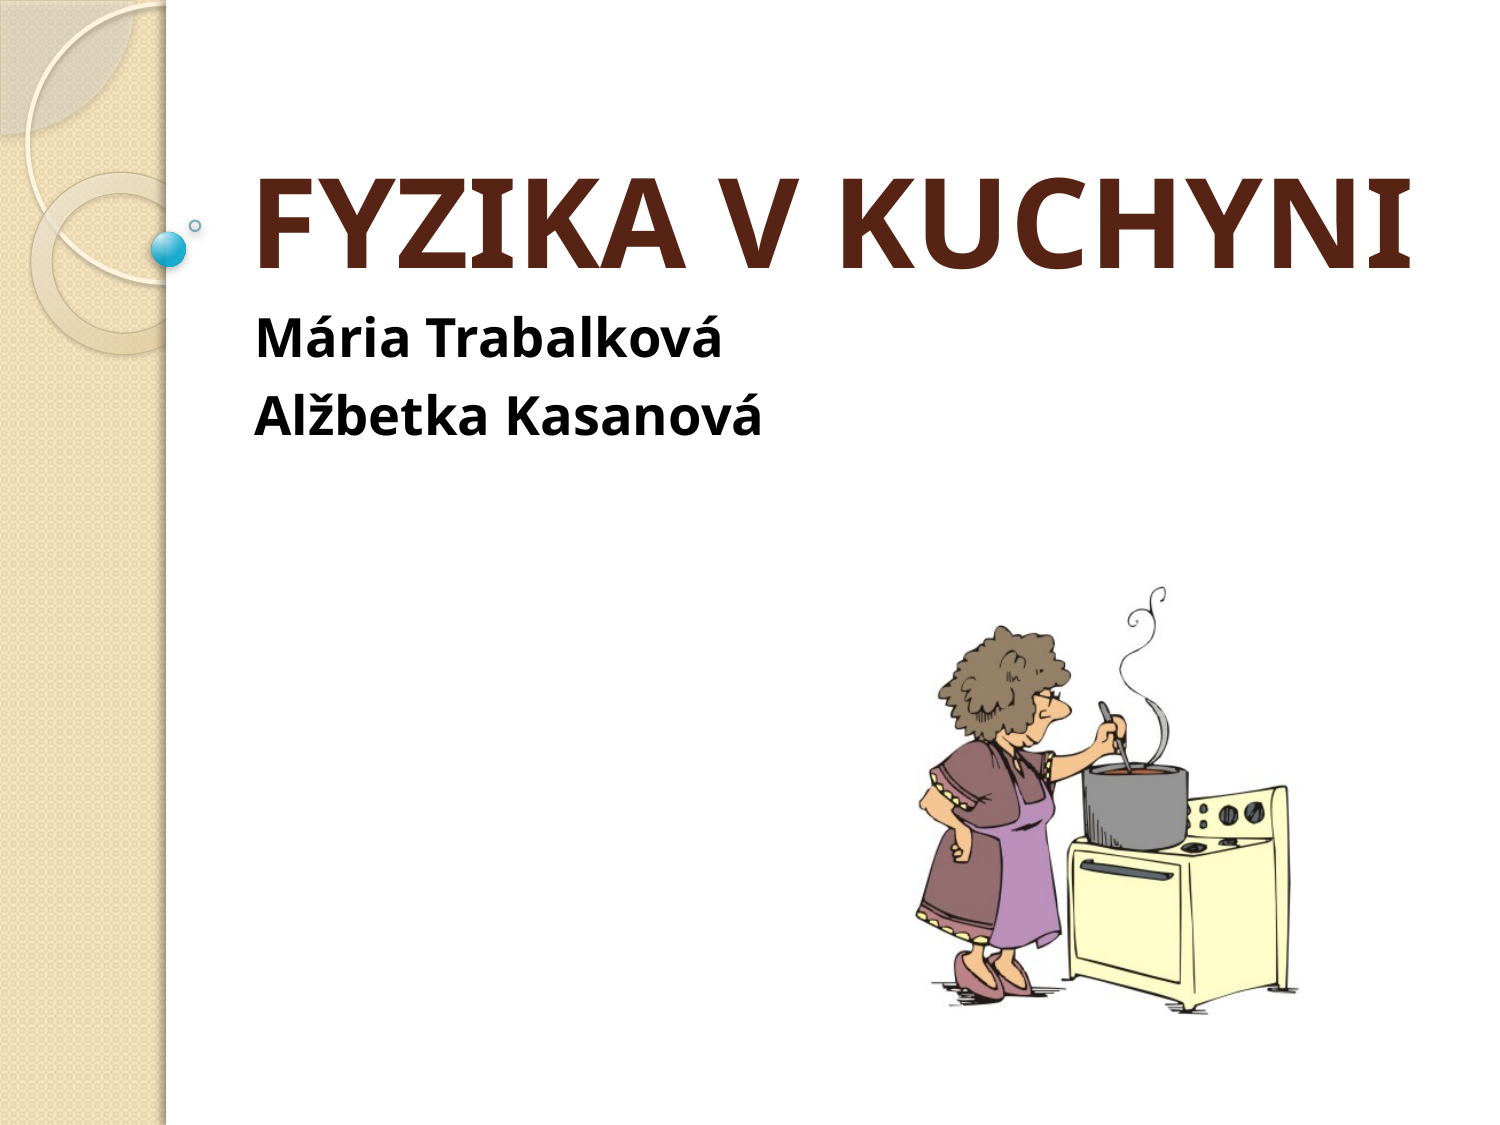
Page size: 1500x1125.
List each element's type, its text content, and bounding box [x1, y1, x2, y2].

subtitle Mária Trabalková Alžbetka Kasanová [234, 303, 1450, 591]
picture [915, 585, 1299, 1016]
title FYZIKA V KUCHYNI [234, 59, 1450, 301]
